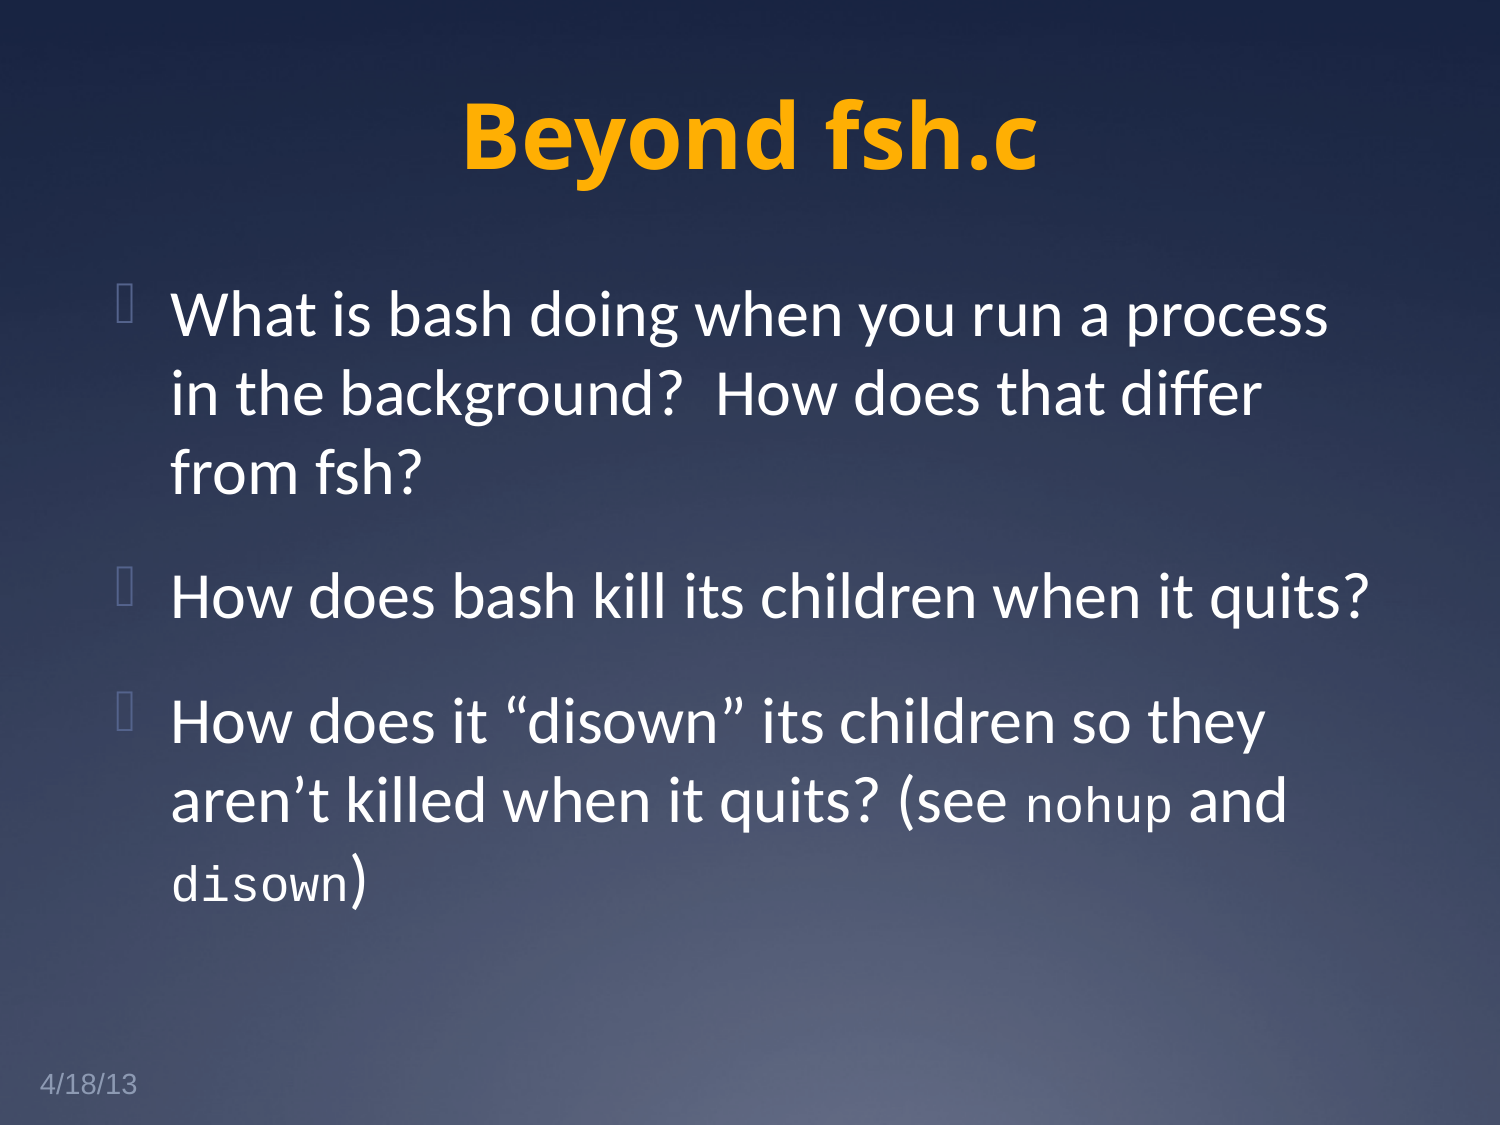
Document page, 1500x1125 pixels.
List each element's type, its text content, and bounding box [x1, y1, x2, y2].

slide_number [24, 1052, 288, 1113]
list What is bash doing when you run a process in the background? How does that differ from fsh? How does bash kill its children when it quits? How does it “disown” its children so they aren’t killed when it quits? (see nohup and disown) [99, 262, 1400, 1005]
title Beyond fsh.c [37, 70, 1463, 200]
